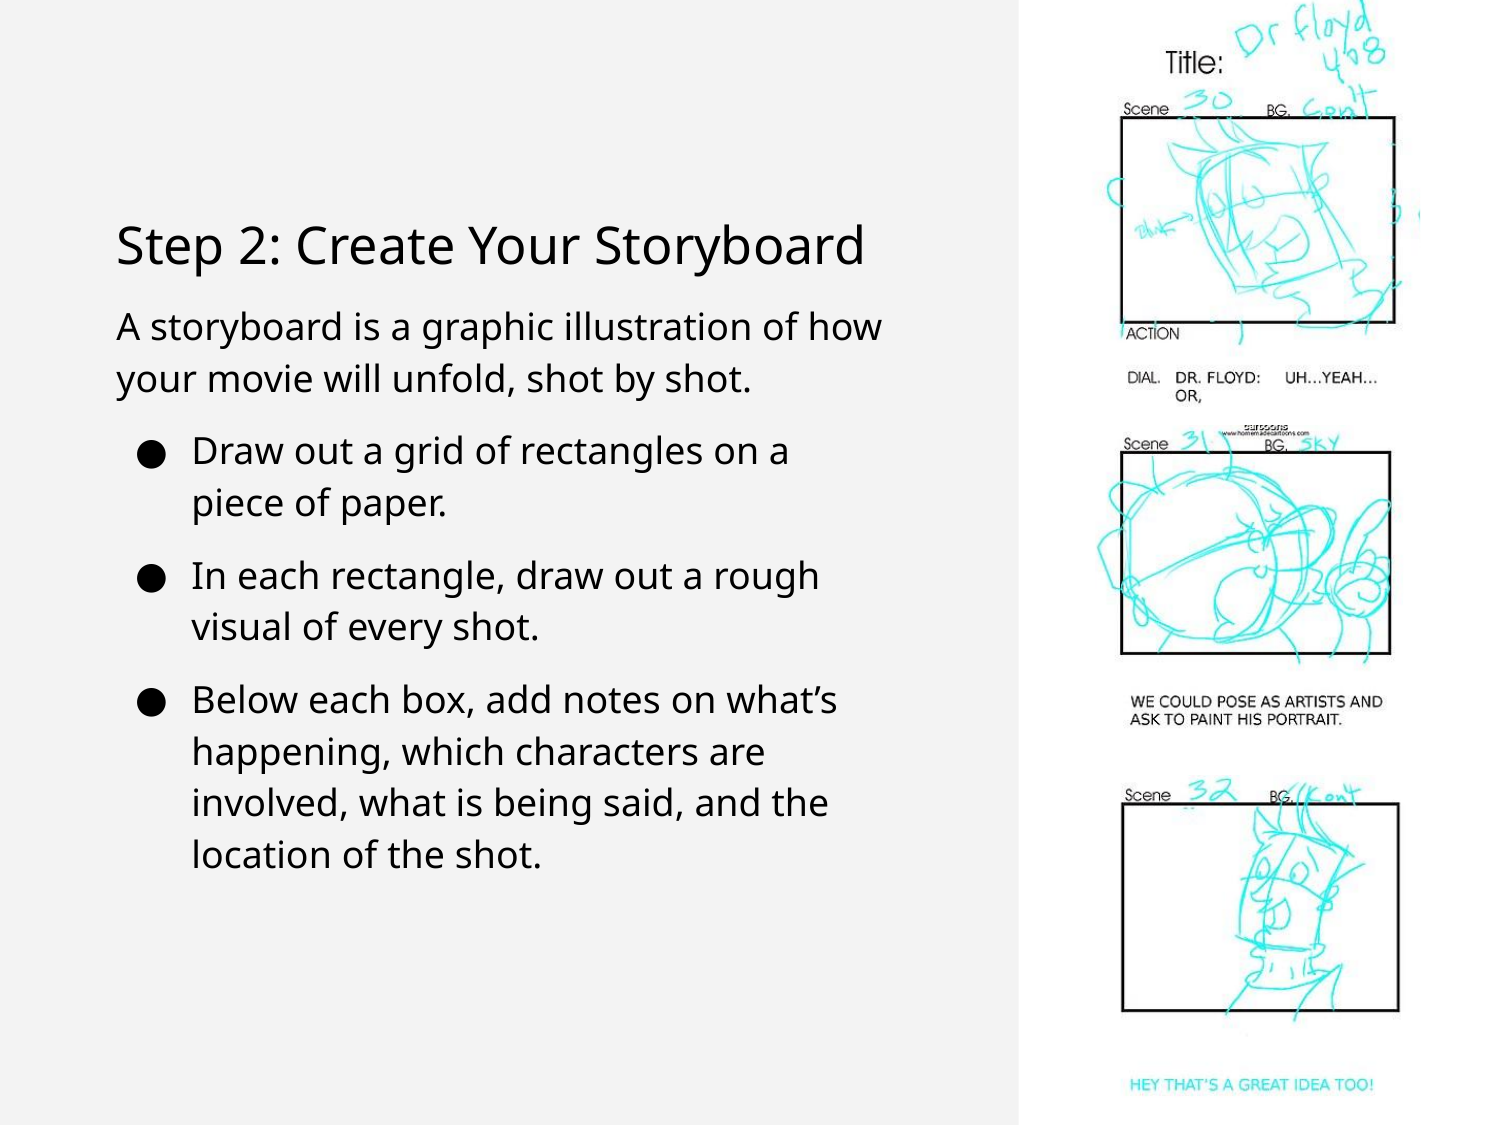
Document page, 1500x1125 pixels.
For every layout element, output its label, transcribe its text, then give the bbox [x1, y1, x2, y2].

picture [1095, 775, 1437, 1125]
text_box Step 2: Create Your Storyboard A storyboard is a graphic illustration of how your movie will unfold, shot by shot. Draw out a grid of rectangles on a piece of paper. In each rectangle, draw out a rough visual of every shot. Below each box, add notes on what’s happening, which characters are involved, what is being said, and the location of the shot. [101, 188, 900, 986]
picture [1059, 0, 1421, 755]
text_box [0, 0, 1019, 1125]
